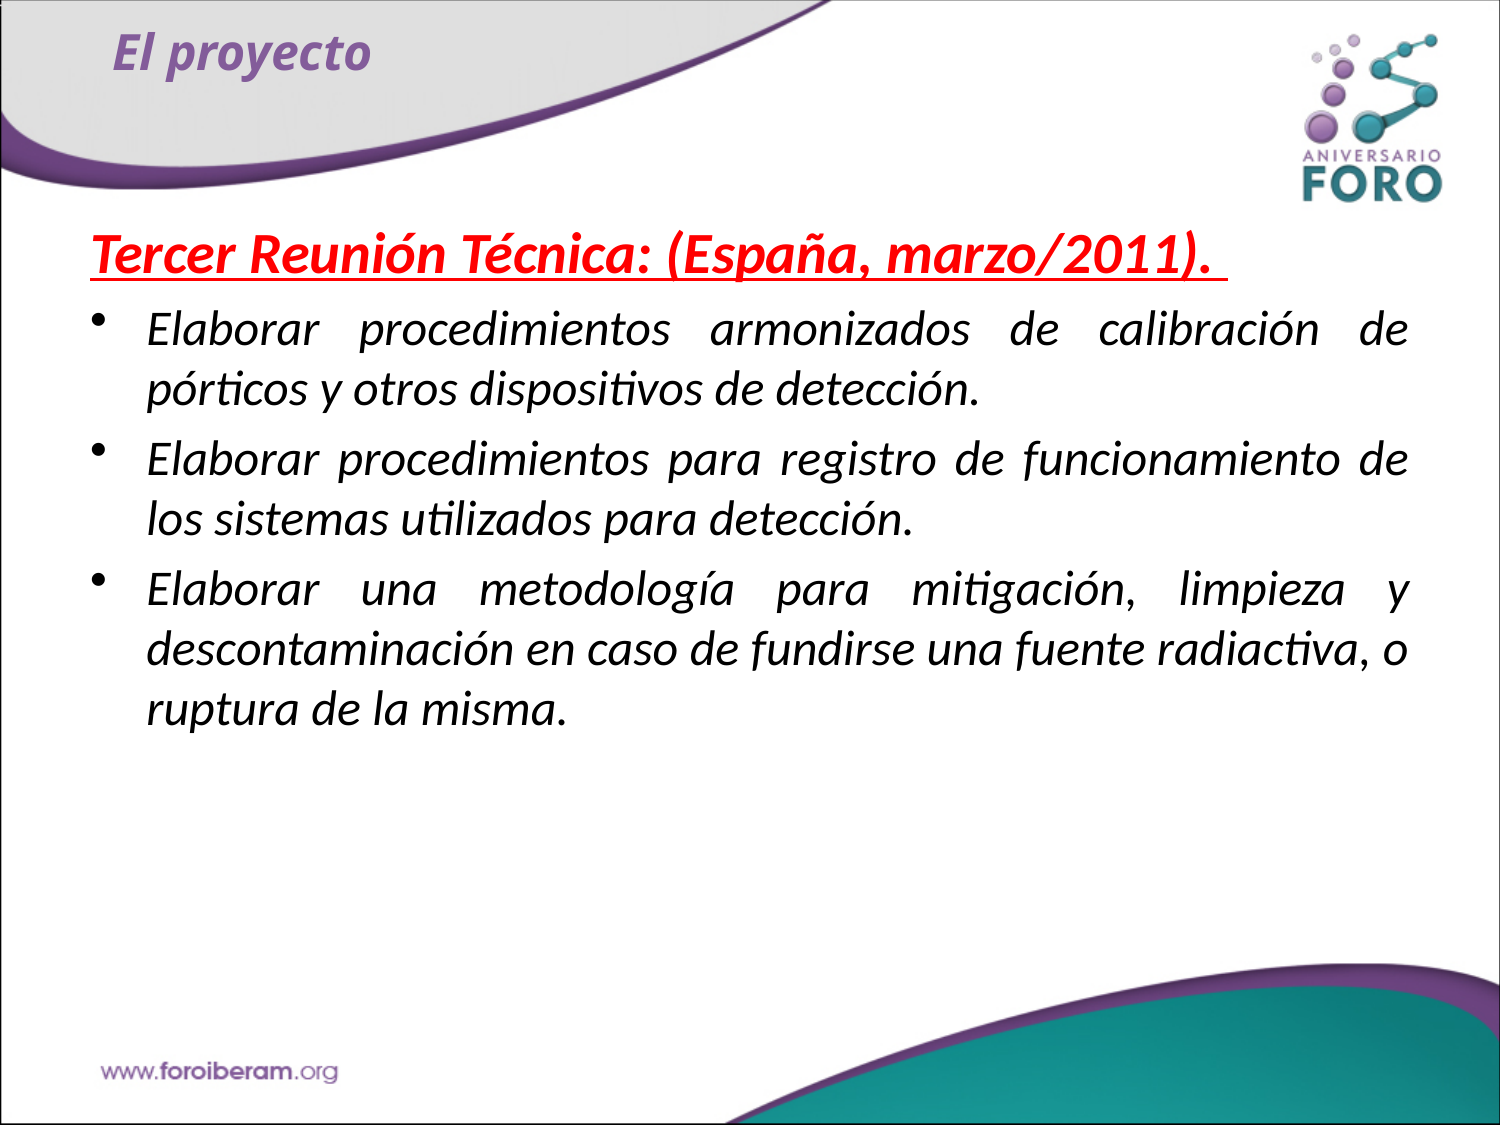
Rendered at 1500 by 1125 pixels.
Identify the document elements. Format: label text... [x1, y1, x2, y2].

list Tercer Reunión Técnica: (España, marzo/2011). Elaborar procedimientos armonizados de calibración de pórticos y otros dispositivos de detección. Elaborar procedimientos para registro de funcionamiento de los sistemas utilizados para detección. Elaborar una metodología para mitigación, limpieza y descontaminación en caso de fundirse una fuente radiactiva, o ruptura de la misma. [74, 207, 1426, 1083]
title El proyecto [0, 0, 516, 162]
picture [0, 0, 1500, 1125]
